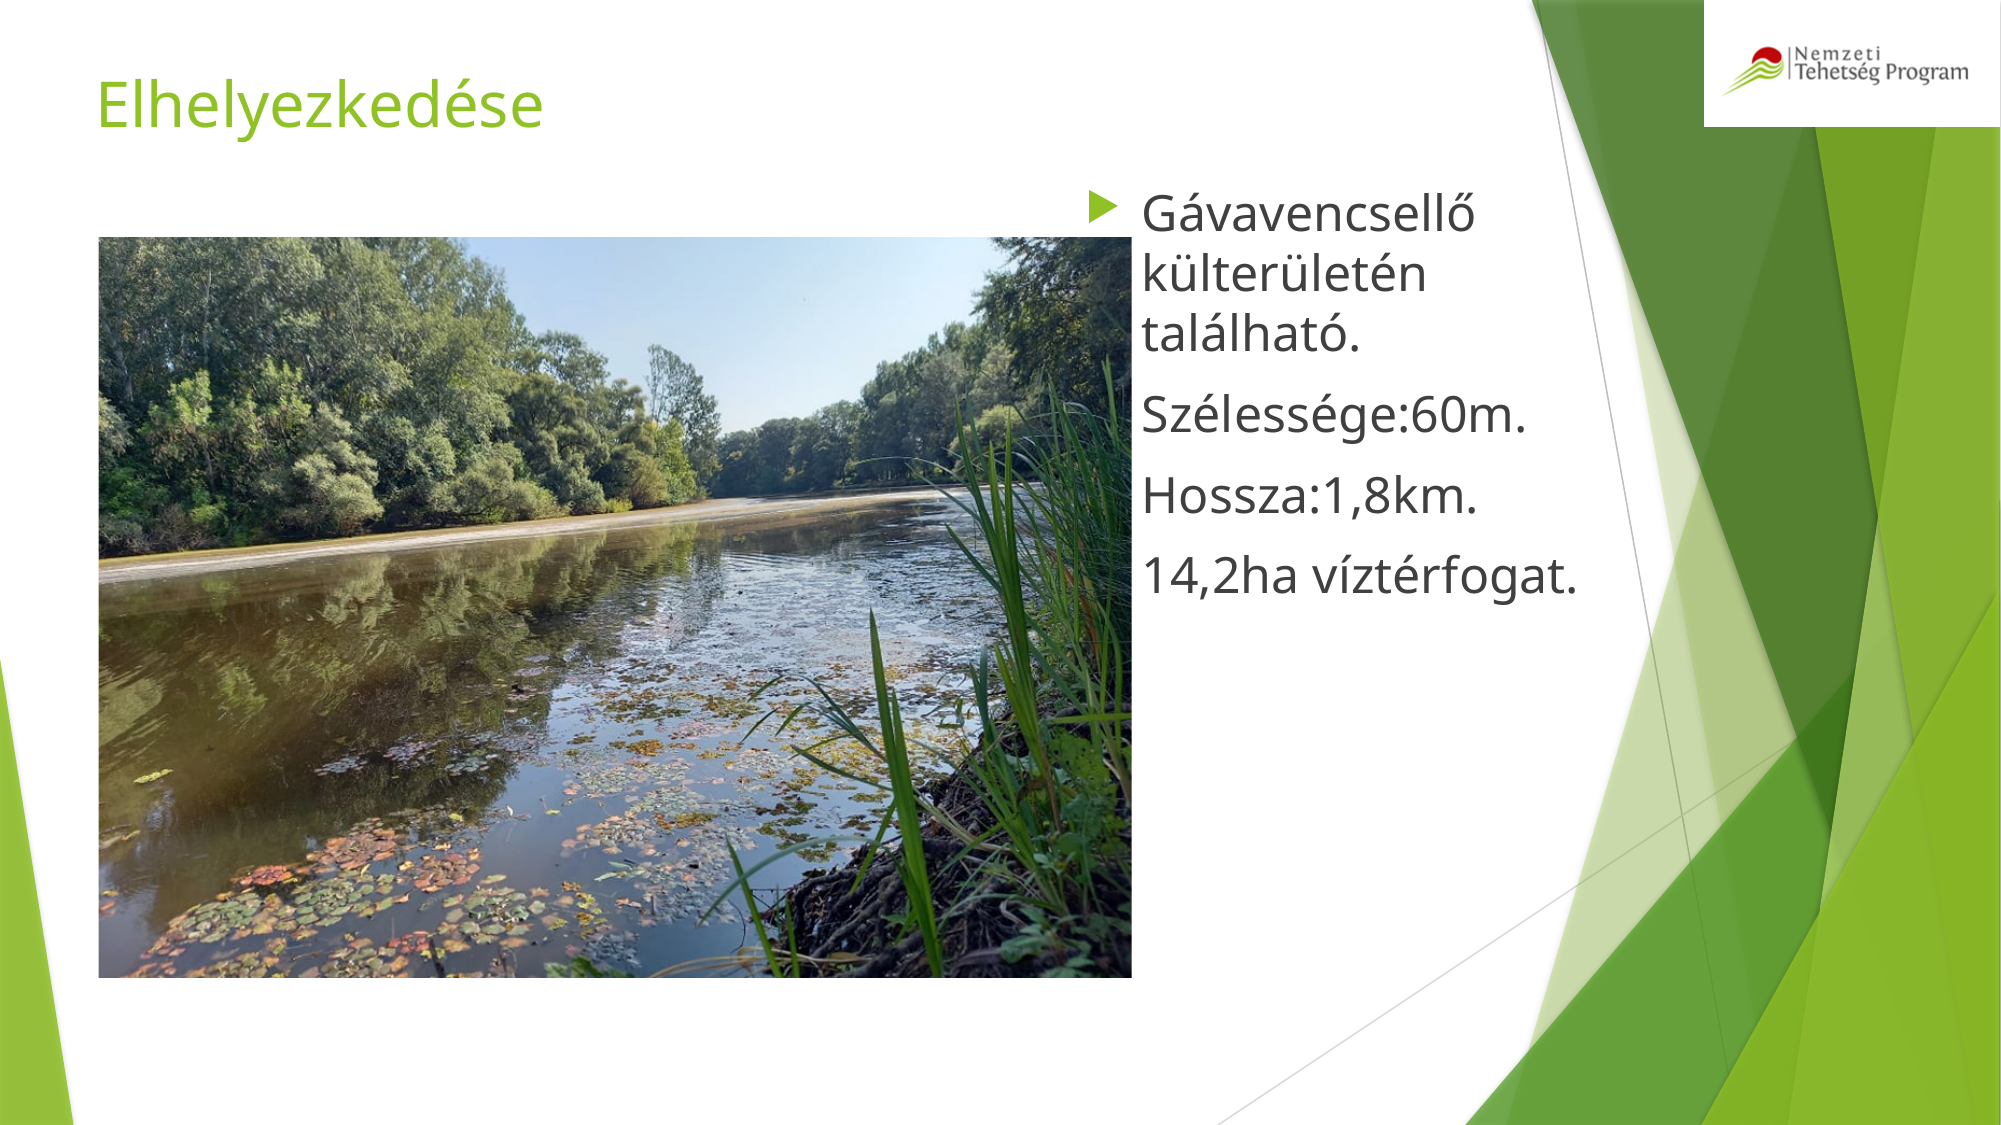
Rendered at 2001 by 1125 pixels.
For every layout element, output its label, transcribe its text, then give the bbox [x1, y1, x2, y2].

title Elhelyezkedése [80, 65, 1491, 283]
picture [98, 236, 1133, 978]
picture [1704, 0, 2000, 128]
list Gávavencsellő külterületén található. Szélessége:60m. Hossza:1,8km. 14,2ha víztérfogat. [1070, 173, 1600, 811]
